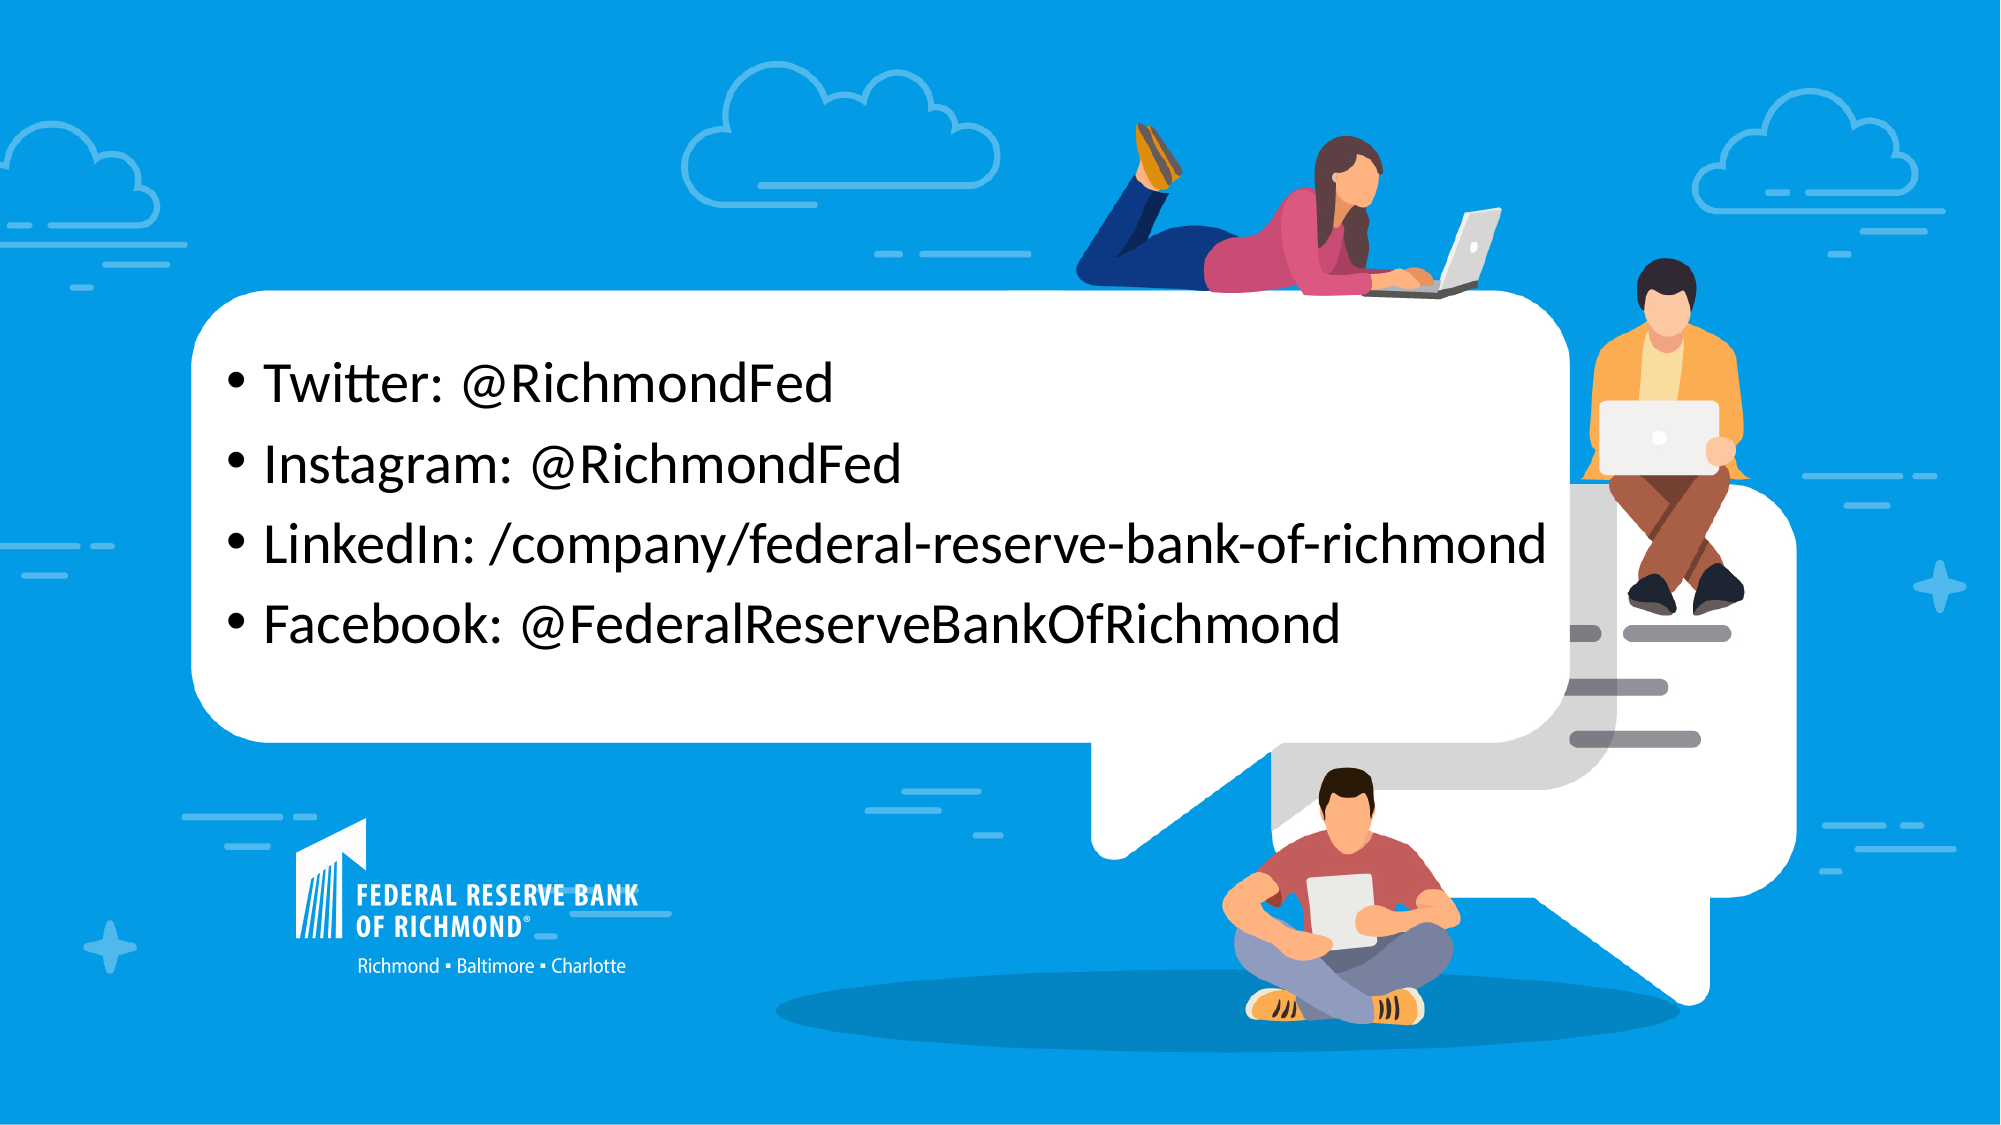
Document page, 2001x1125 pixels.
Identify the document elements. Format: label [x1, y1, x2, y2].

picture [902, 789, 981, 794]
picture [183, 814, 282, 820]
picture [497, 885, 506, 905]
picture [103, 262, 169, 267]
picture [682, 62, 1000, 207]
picture [375, 916, 383, 936]
picture [1914, 561, 1966, 612]
picture [416, 885, 427, 905]
picture [608, 885, 638, 905]
picture [22, 573, 67, 578]
picture [1766, 190, 1789, 195]
picture [385, 885, 397, 905]
picture [0, 121, 160, 228]
picture [430, 885, 442, 905]
picture [192, 124, 1796, 1025]
picture [294, 814, 316, 820]
picture [511, 885, 520, 905]
picture [420, 916, 430, 936]
picture [1692, 89, 1945, 214]
picture [8, 223, 31, 228]
picture [535, 934, 557, 939]
picture [297, 820, 365, 938]
picture [0, 544, 80, 549]
picture [491, 916, 503, 936]
picture [435, 916, 447, 936]
picture [402, 885, 411, 905]
picture [1828, 252, 1851, 257]
picture [1855, 847, 1956, 852]
picture [920, 251, 1030, 257]
picture [875, 251, 902, 257]
picture [372, 885, 380, 905]
picture [1820, 869, 1842, 874]
picture [1901, 823, 1923, 828]
picture [358, 885, 366, 905]
picture [452, 916, 469, 936]
picture [1803, 474, 1902, 479]
picture [71, 285, 93, 290]
picture [866, 808, 941, 813]
picture [484, 885, 492, 905]
picture [91, 544, 114, 549]
picture [509, 916, 520, 937]
picture [447, 885, 456, 905]
picture [570, 912, 671, 917]
picture [357, 916, 370, 937]
picture [974, 833, 1003, 838]
picture [84, 921, 136, 973]
picture [468, 885, 479, 905]
picture [1845, 503, 1890, 508]
picture [225, 844, 270, 849]
picture [1913, 474, 1937, 479]
picture [1861, 229, 1927, 234]
picture [1823, 823, 1886, 828]
picture [473, 916, 486, 937]
picture [525, 885, 603, 905]
picture [0, 242, 187, 247]
picture [396, 916, 407, 936]
